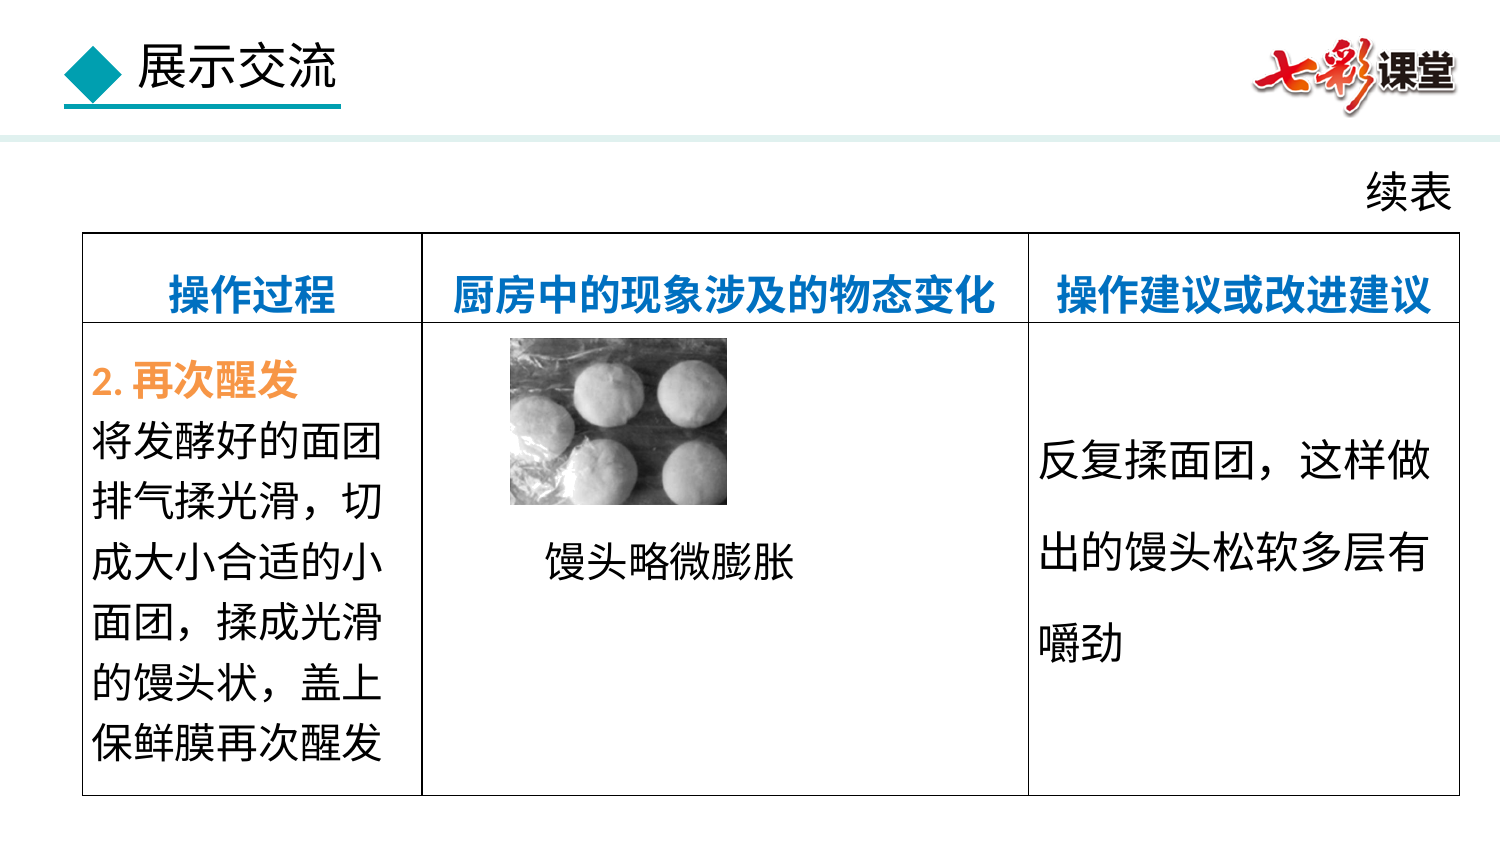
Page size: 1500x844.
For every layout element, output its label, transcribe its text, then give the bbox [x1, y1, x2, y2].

text_box 续表 [1365, 139, 1454, 218]
table_cell 馒头略微膨胀 [423, 323, 1028, 795]
table_header 操作过程 [83, 234, 421, 322]
table_cell 2.再次醒发 将发酵好的面团排气揉光滑，切成大小合适的小面团，揉成光滑的馒头状，盖上保鲜膜再次醒发 [83, 323, 421, 795]
table_header 厨房中的现象涉及的物态变化 [423, 234, 1028, 322]
picture [1249, 32, 1461, 118]
table_cell 反复揉面团，这样做出的馒头松软多层有嚼劲 [1029, 323, 1459, 795]
table_header 操作建议或改进建议 [1029, 234, 1459, 322]
picture [510, 338, 727, 506]
